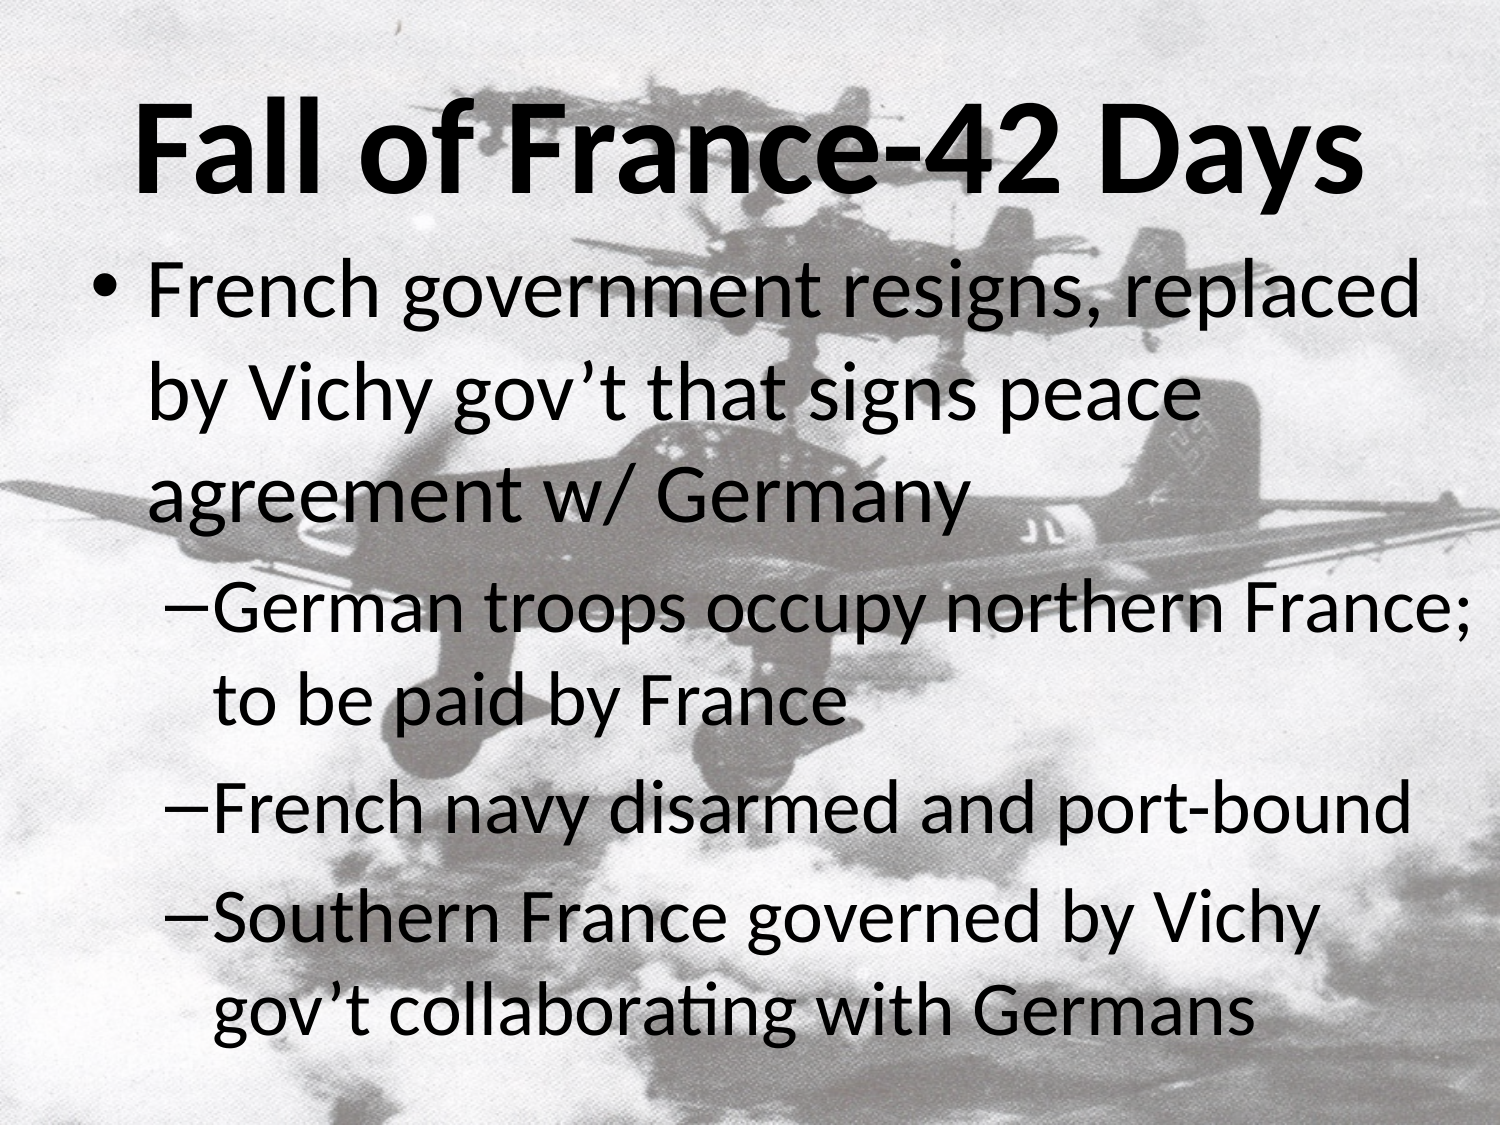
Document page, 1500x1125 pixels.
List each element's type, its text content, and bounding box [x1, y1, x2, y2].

list French government resigns, replaced by Vichy gov’t that signs peace agreement w/ Germany German troops occupy northern France; to be paid by France French navy disarmed and port-bound Southern France governed by Vichy gov’t collaborating with Germans [75, 224, 1500, 1075]
title Fall of France-42 Days [75, 45, 1425, 224]
